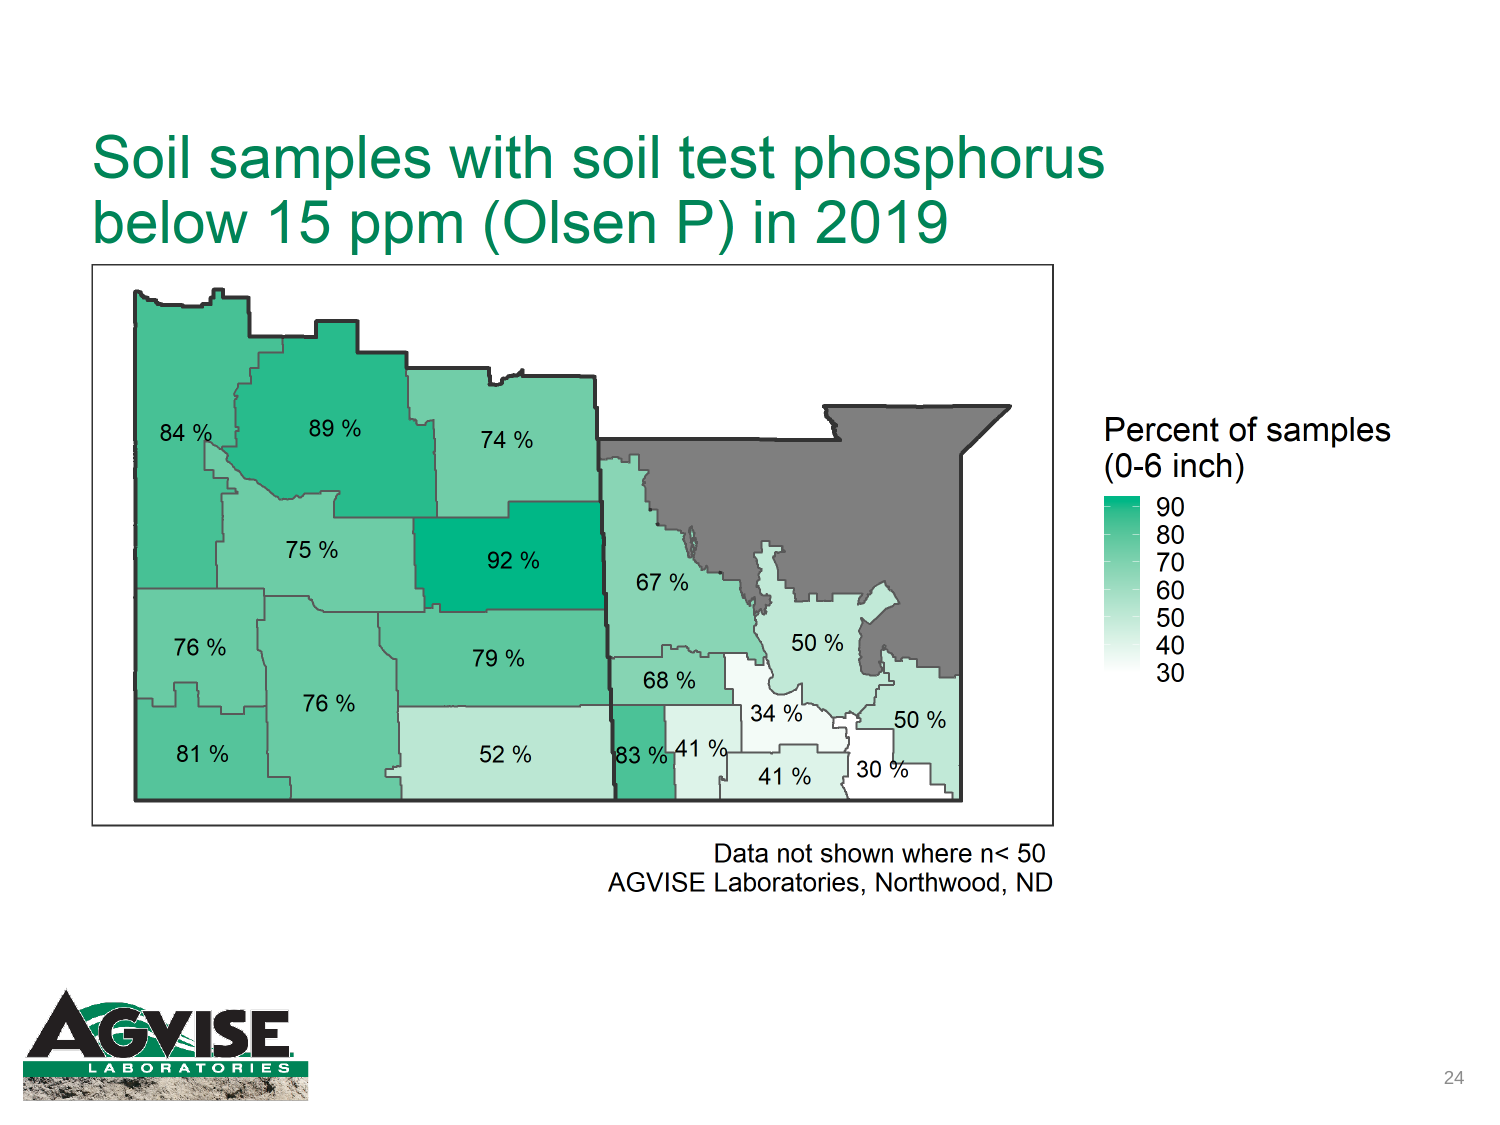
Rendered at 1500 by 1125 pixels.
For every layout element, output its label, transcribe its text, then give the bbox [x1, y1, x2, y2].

picture [0, 42, 1425, 1107]
slide_number 24 [1370, 1046, 1480, 1107]
